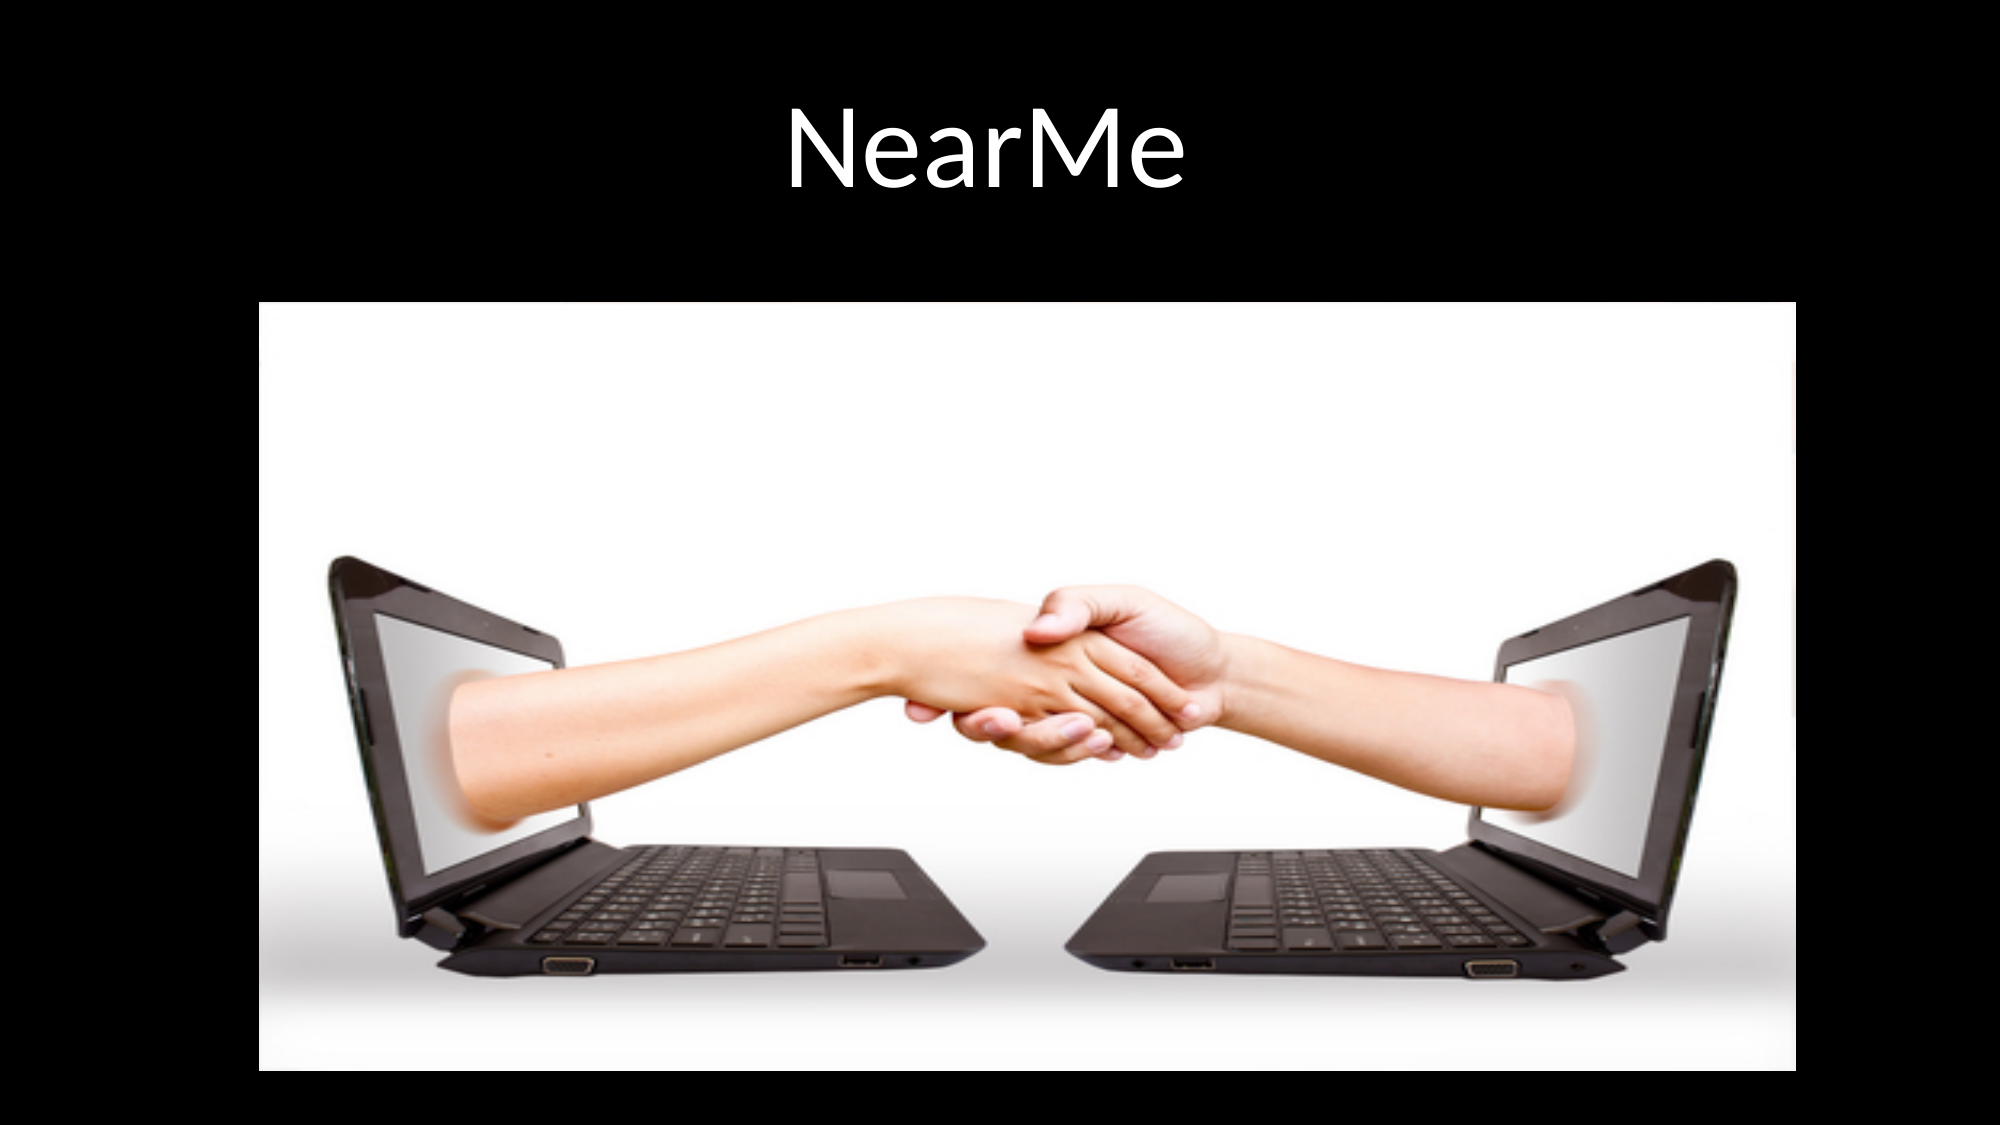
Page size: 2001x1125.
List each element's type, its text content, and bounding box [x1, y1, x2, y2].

picture [259, 302, 1796, 1071]
title NearMe [99, 45, 1900, 233]
